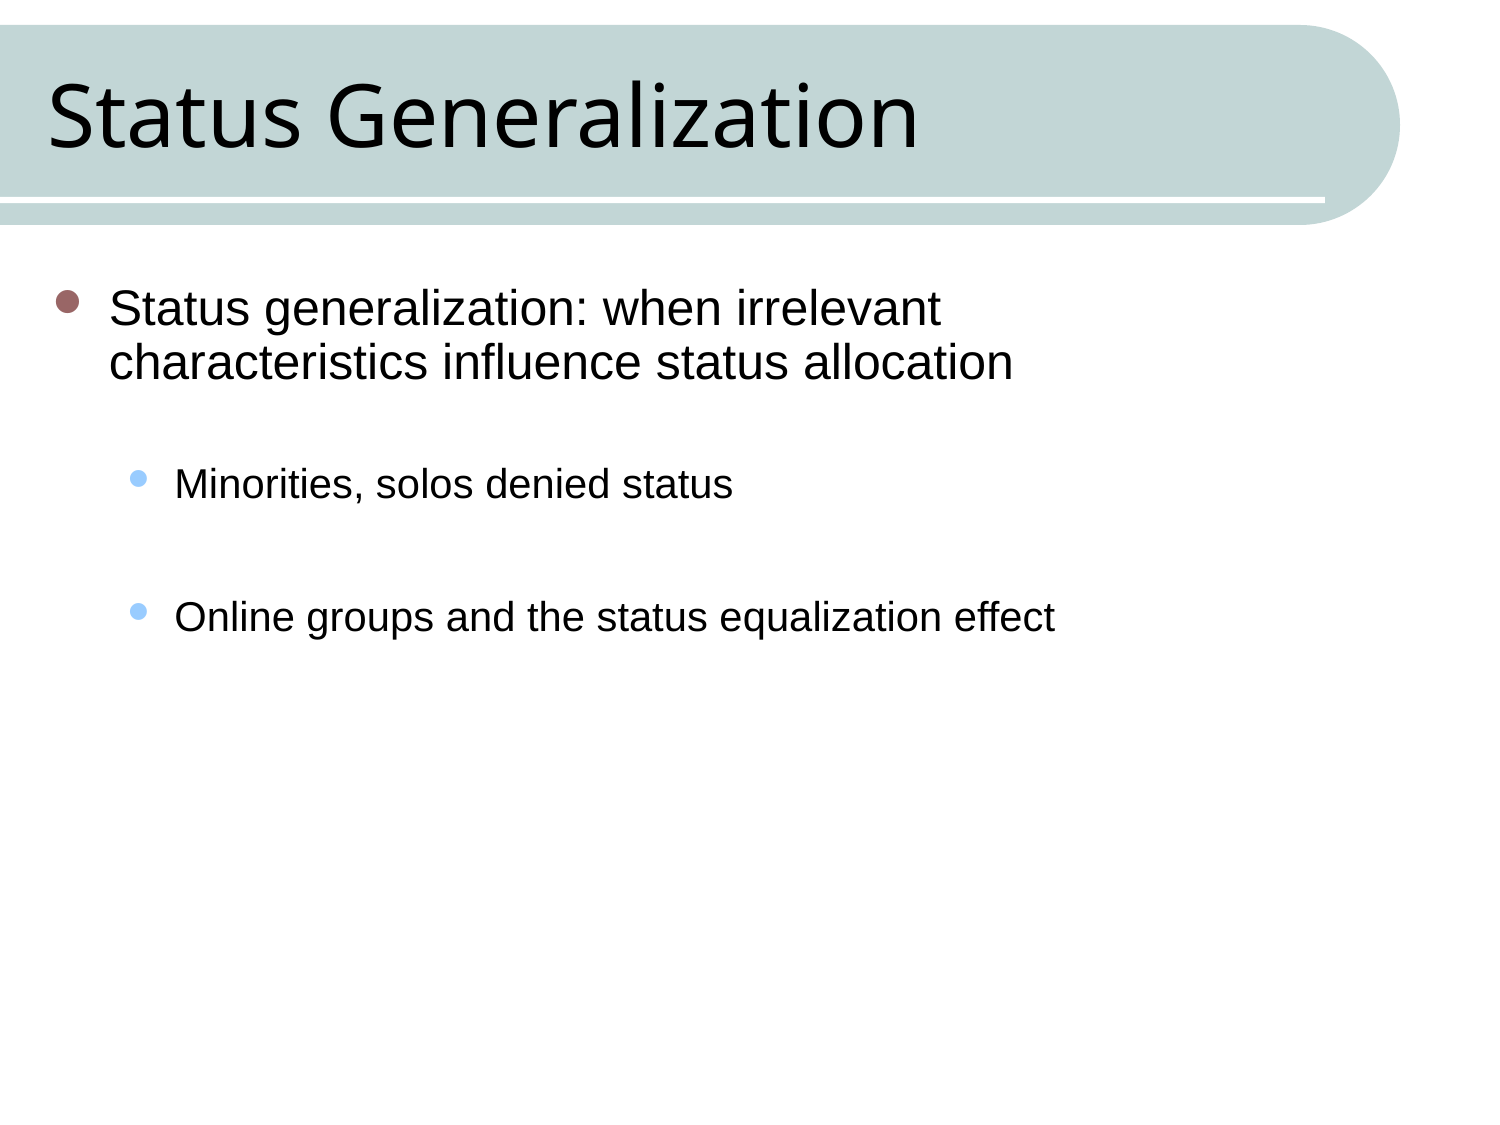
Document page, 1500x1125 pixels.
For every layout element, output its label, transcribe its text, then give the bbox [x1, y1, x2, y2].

list Status generalization: when irrelevant characteristics influence status allocation Minorities, solos denied status Online groups and the status equalization effect [37, 274, 1176, 1063]
title Status Generalization [31, 37, 1348, 188]
